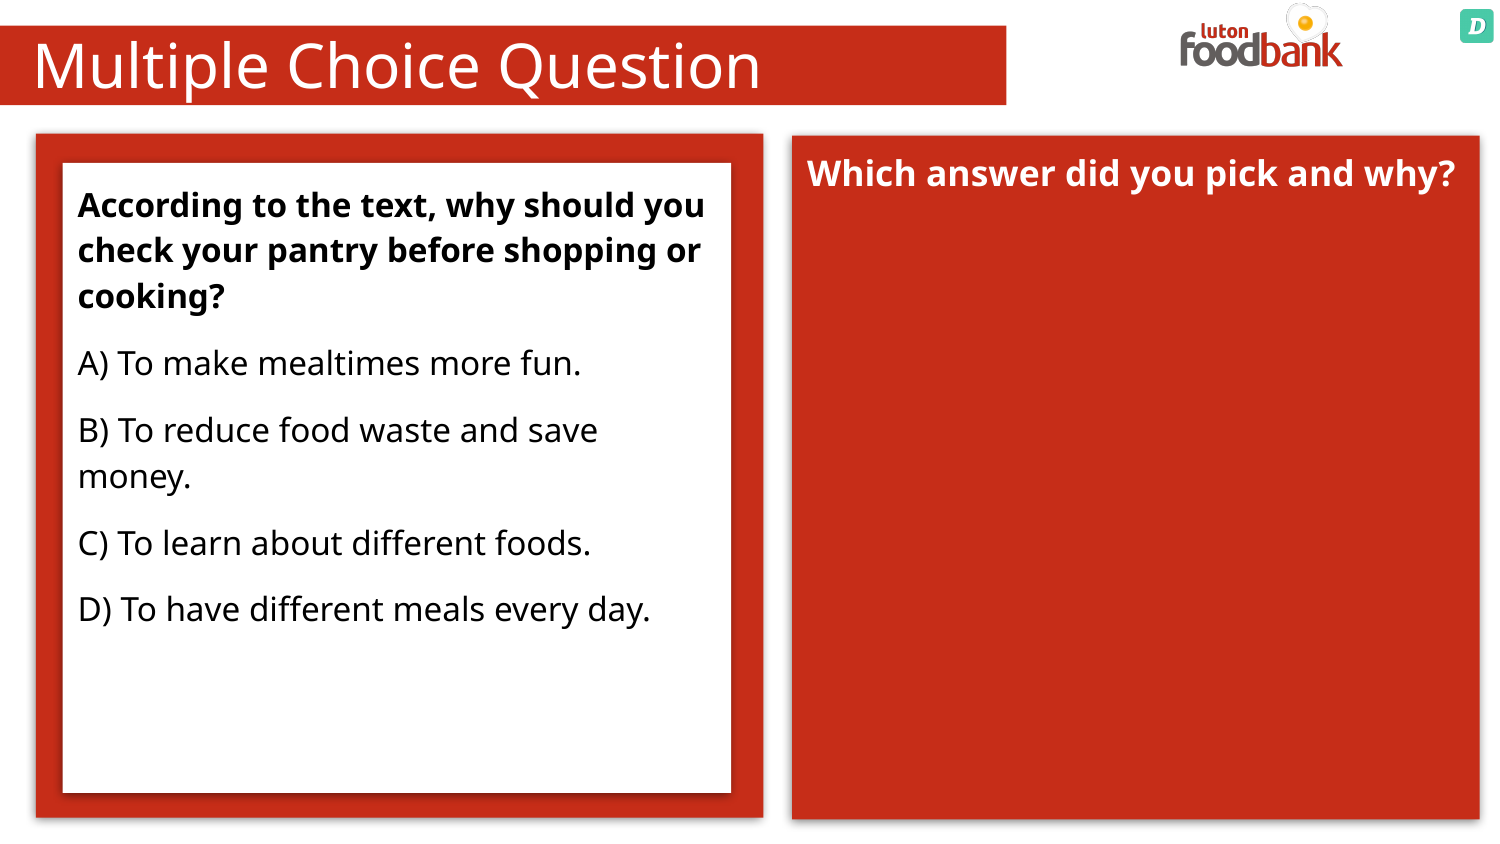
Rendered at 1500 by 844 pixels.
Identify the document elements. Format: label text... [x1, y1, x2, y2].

subtitle According to the text, why should you check your pantry before shopping or cooking? A) To make mealtimes more fun. B) To reduce food waste and save money. C) To learn about different foods. D) To have different meals every day. [62, 162, 732, 793]
picture [1460, 9, 1494, 43]
title Multiple Choice Question [17, 11, 1085, 106]
picture [1166, 0, 1358, 95]
